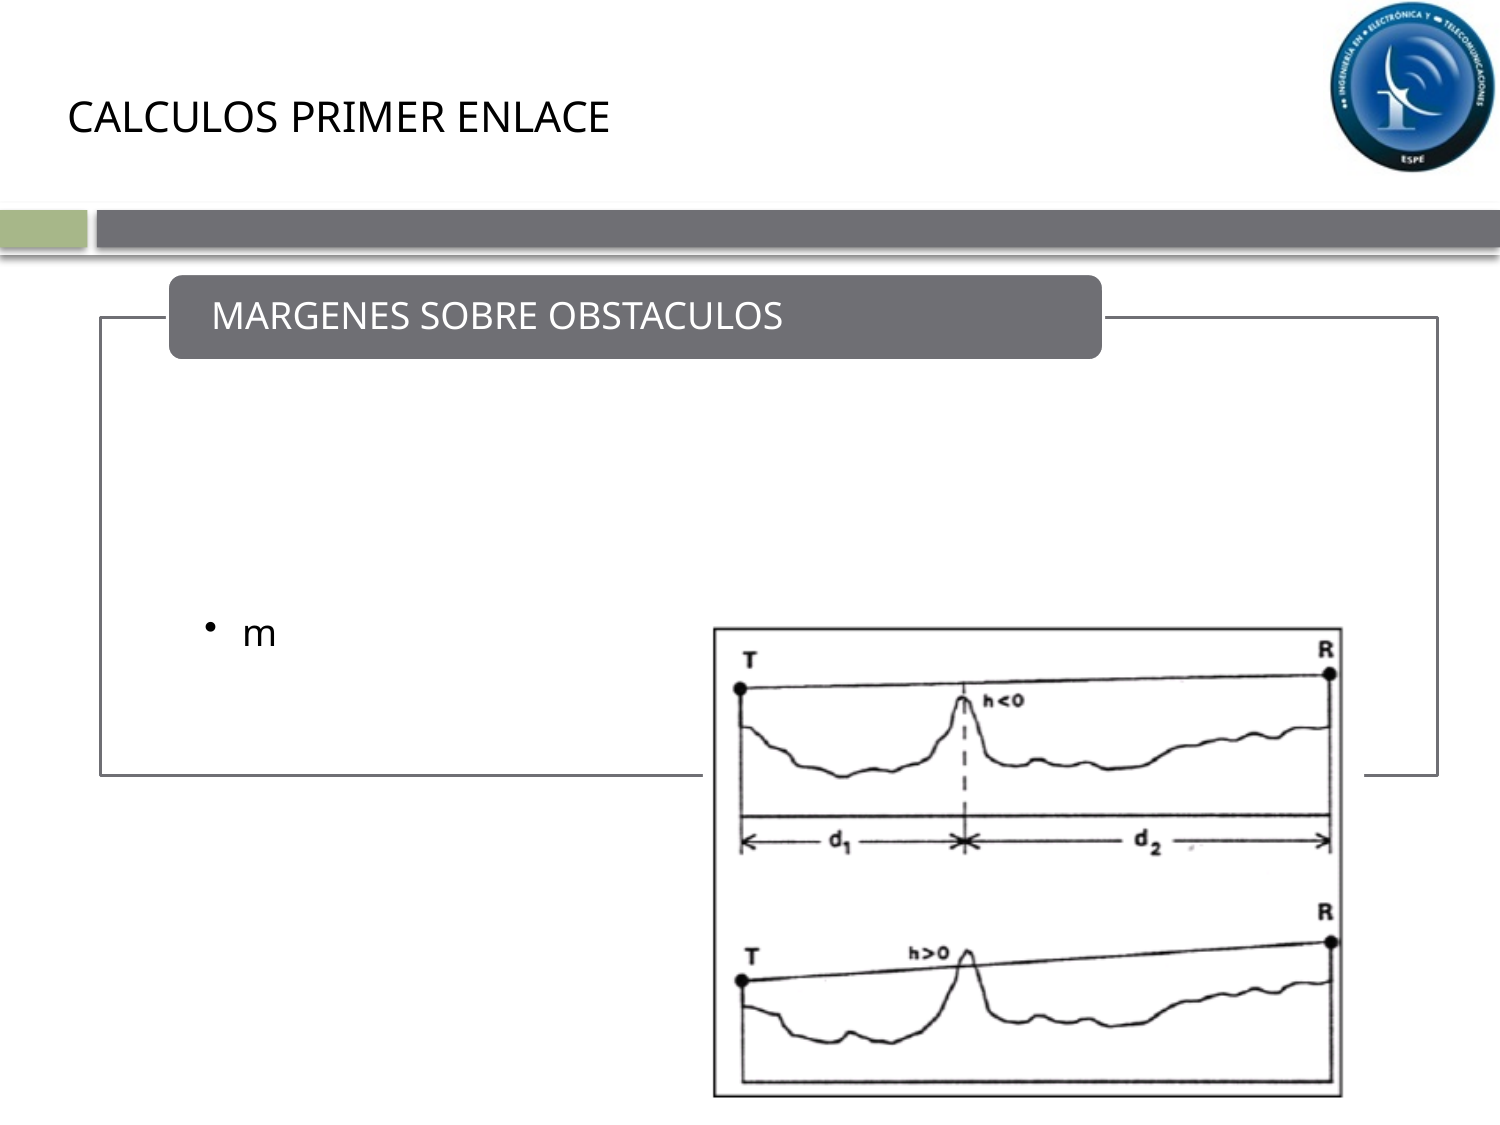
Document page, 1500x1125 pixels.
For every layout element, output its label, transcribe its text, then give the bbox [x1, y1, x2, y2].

picture [702, 609, 1365, 1107]
picture [1323, 0, 1500, 177]
title CALCULOS PRIMER ENLACE [53, 33, 1391, 197]
